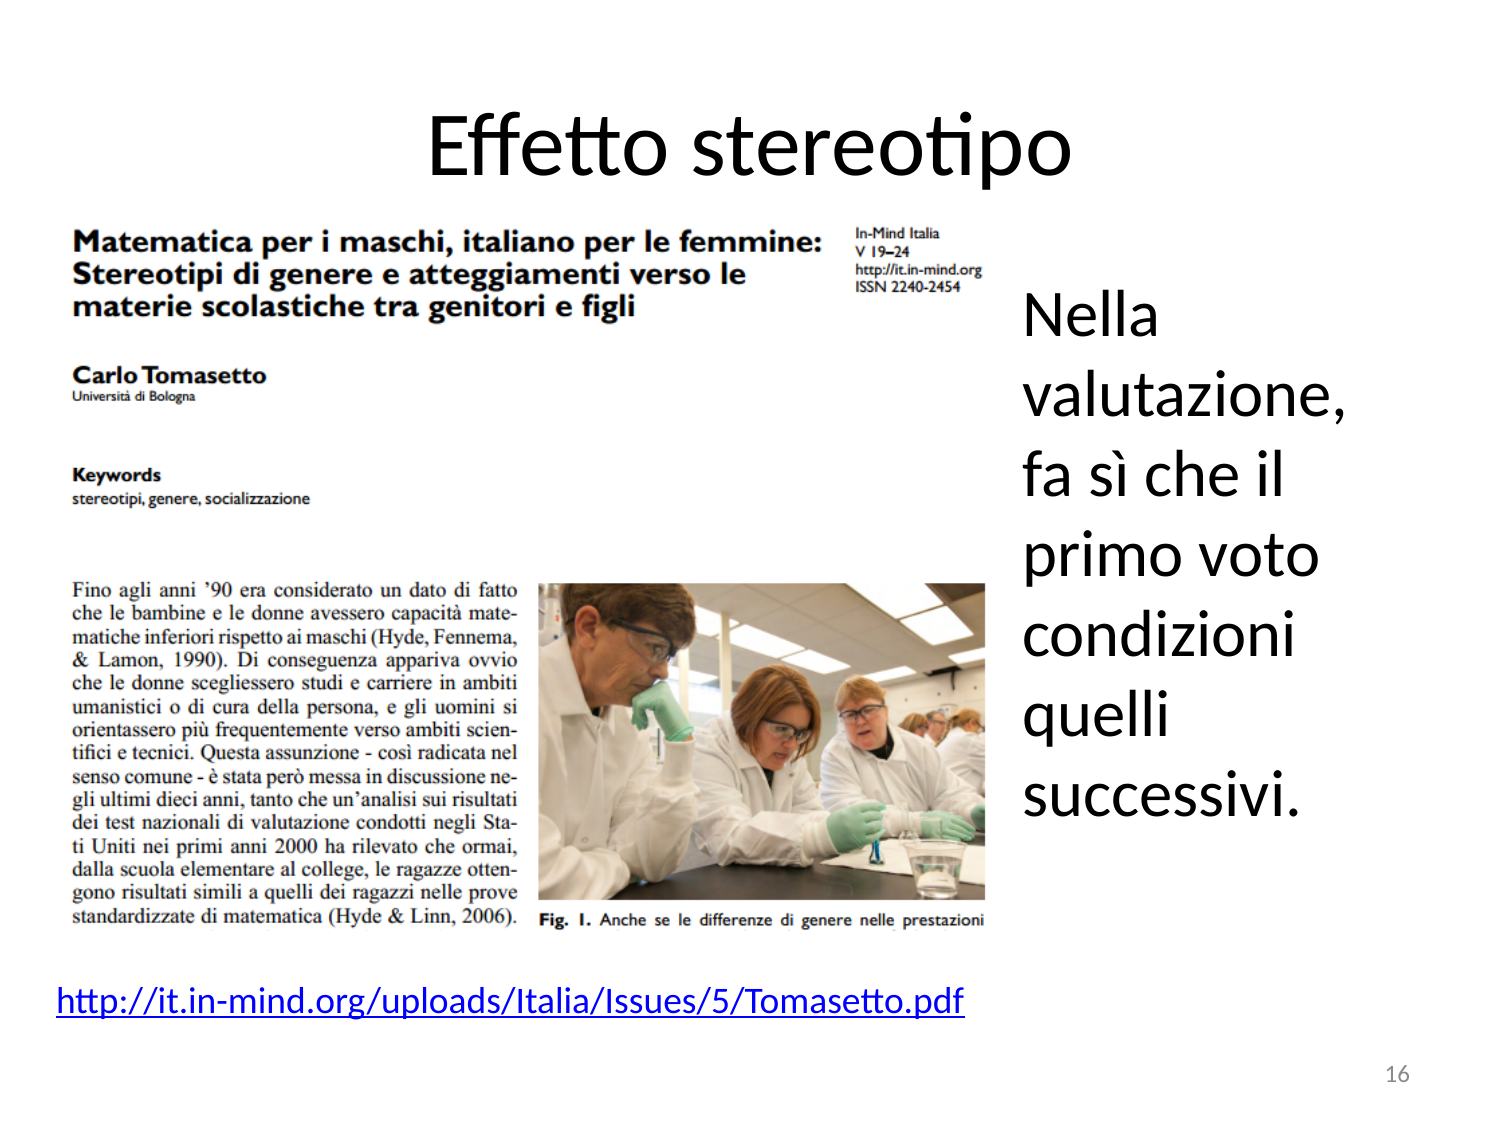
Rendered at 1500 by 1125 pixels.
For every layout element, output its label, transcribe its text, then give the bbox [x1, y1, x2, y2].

title Effetto stereotipo [75, 45, 1425, 233]
slide_number 16 [1074, 1042, 1425, 1103]
picture [40, 213, 1008, 931]
list Nella valutazione, fa sì che il primo voto condizioni quelli successivi. [1007, 262, 1425, 1005]
text_box http://it.in-mind.org/uploads/Italia/Issues/5/Tomasetto.pdf [41, 968, 1093, 1073]
